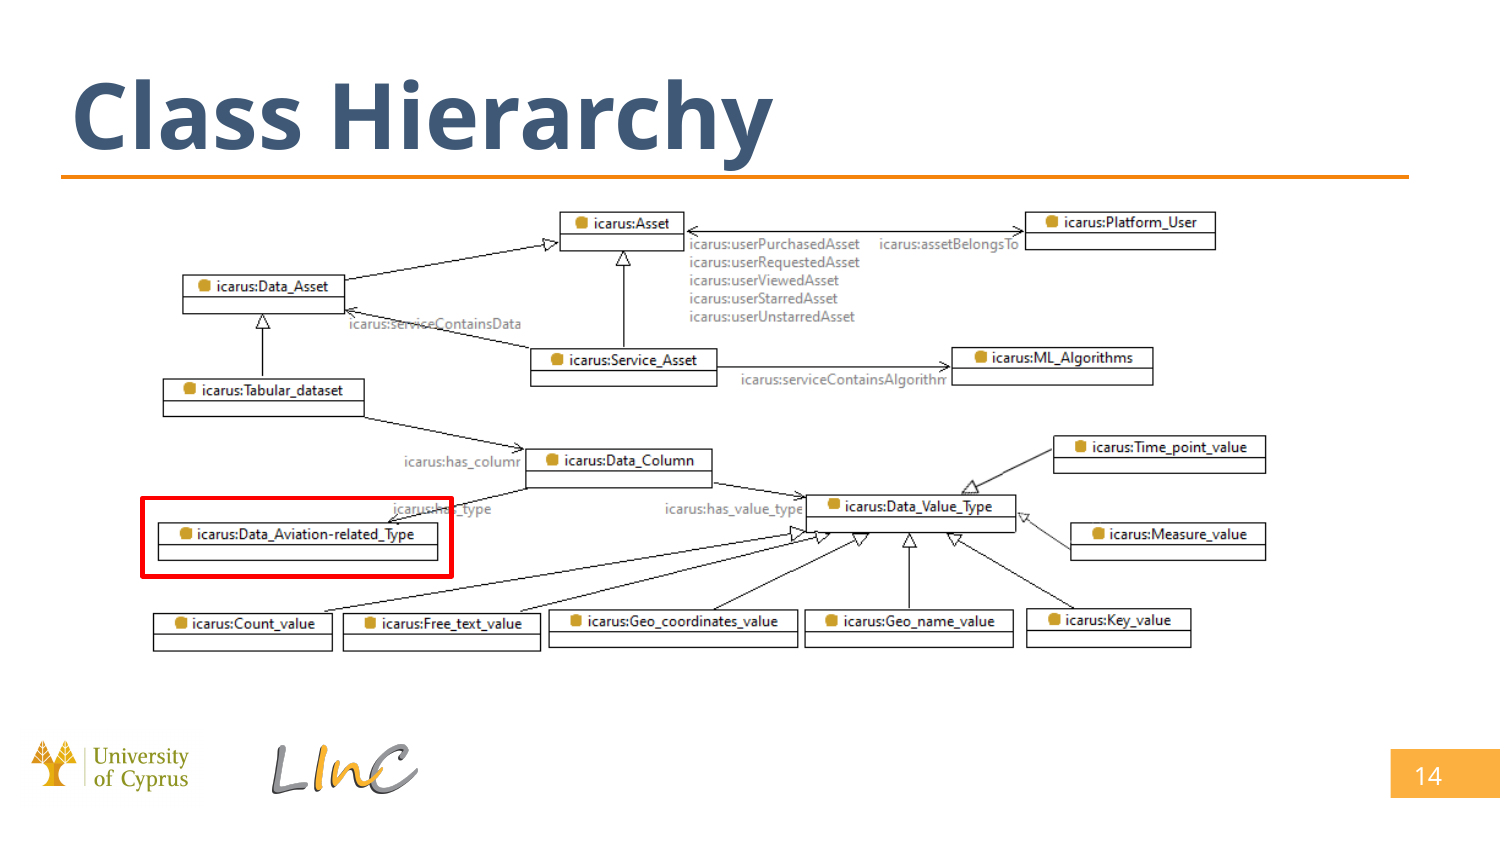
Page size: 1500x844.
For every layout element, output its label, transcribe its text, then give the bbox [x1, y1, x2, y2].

title Class Hierarchy [61, 48, 1410, 150]
picture [20, 729, 204, 809]
picture [142, 202, 1269, 658]
picture [272, 744, 418, 794]
slide_number 14 [1409, 758, 1447, 790]
